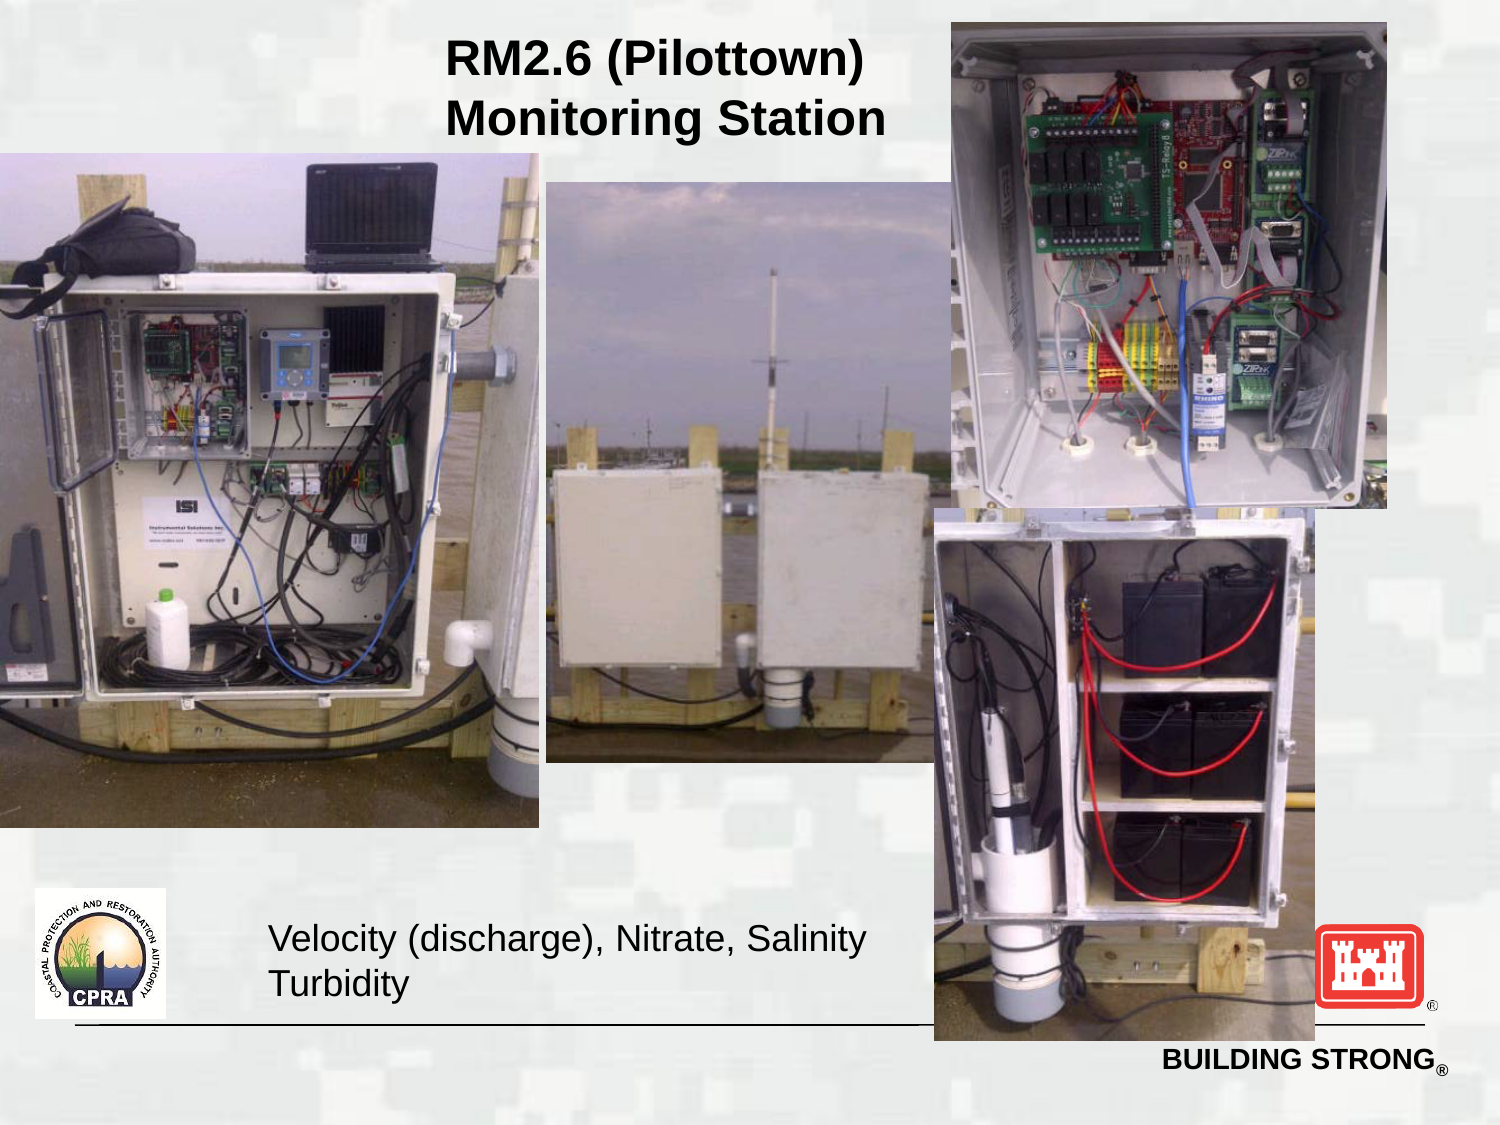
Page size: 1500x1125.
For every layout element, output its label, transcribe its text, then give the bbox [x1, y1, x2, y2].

text_box RM2.6 (Pilottown) Monitoring Station [430, 17, 903, 153]
picture [0, 0, 1500, 1125]
text_box Velocity (discharge), Nitrate, Salinity Turbidity [253, 906, 882, 1011]
